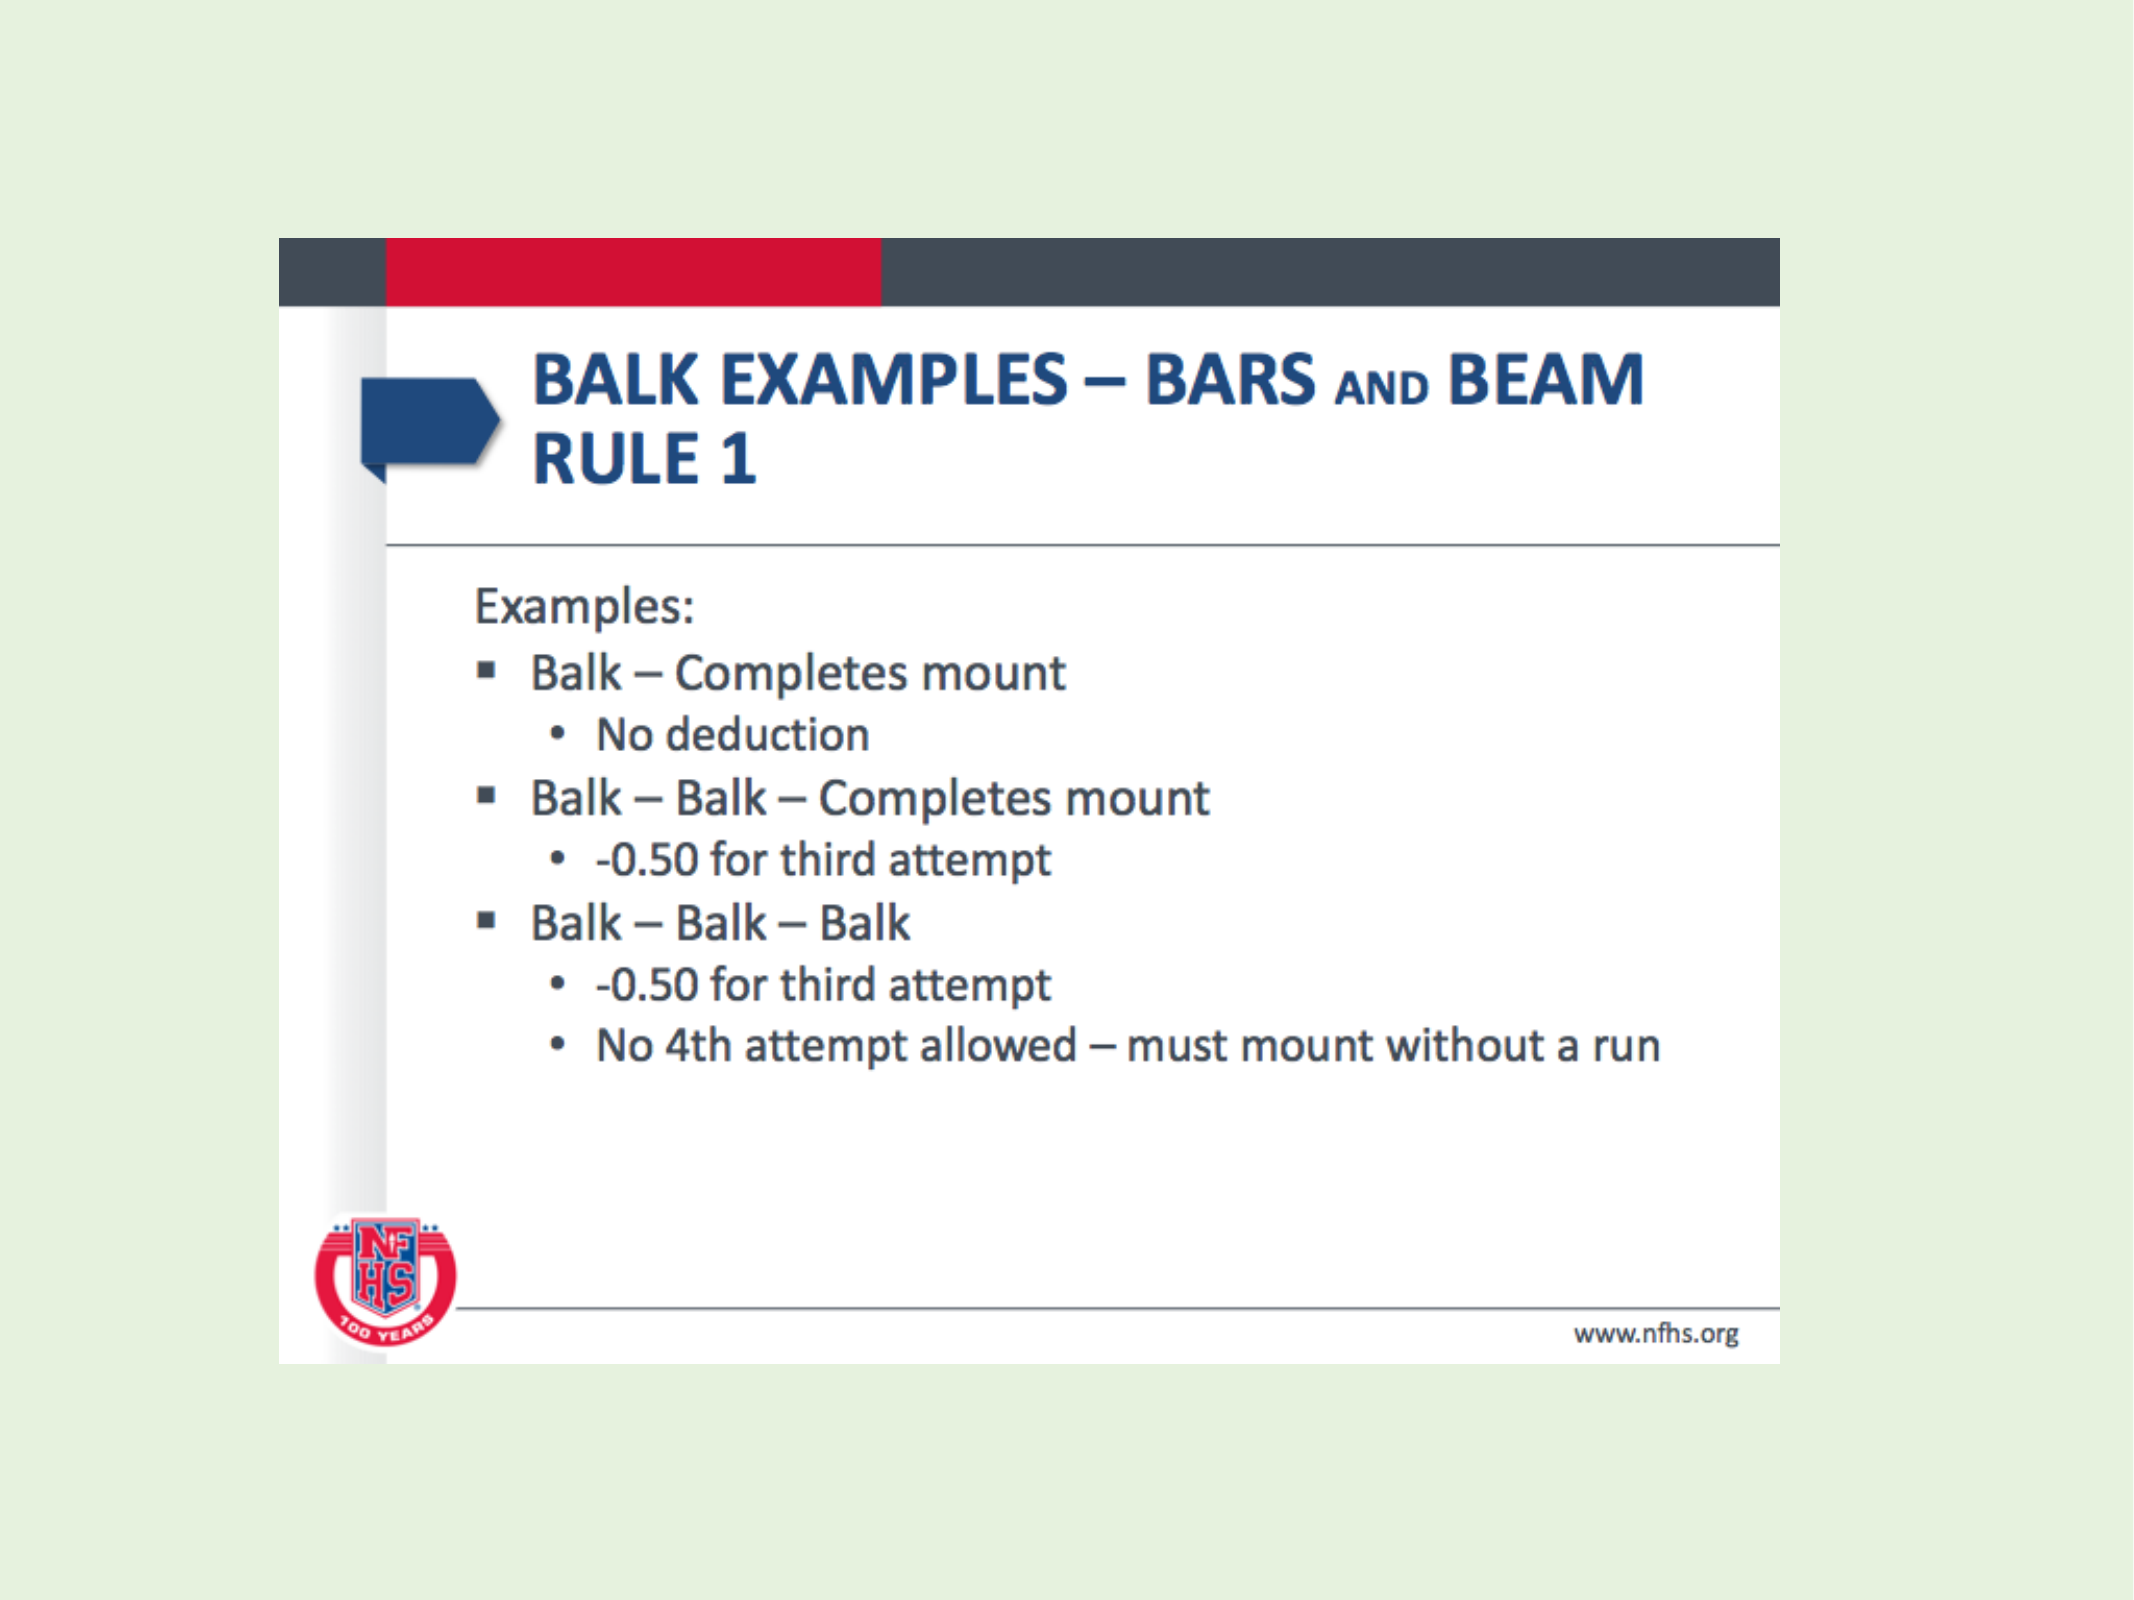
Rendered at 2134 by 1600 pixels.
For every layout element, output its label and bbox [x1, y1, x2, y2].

picture [279, 238, 1780, 1364]
